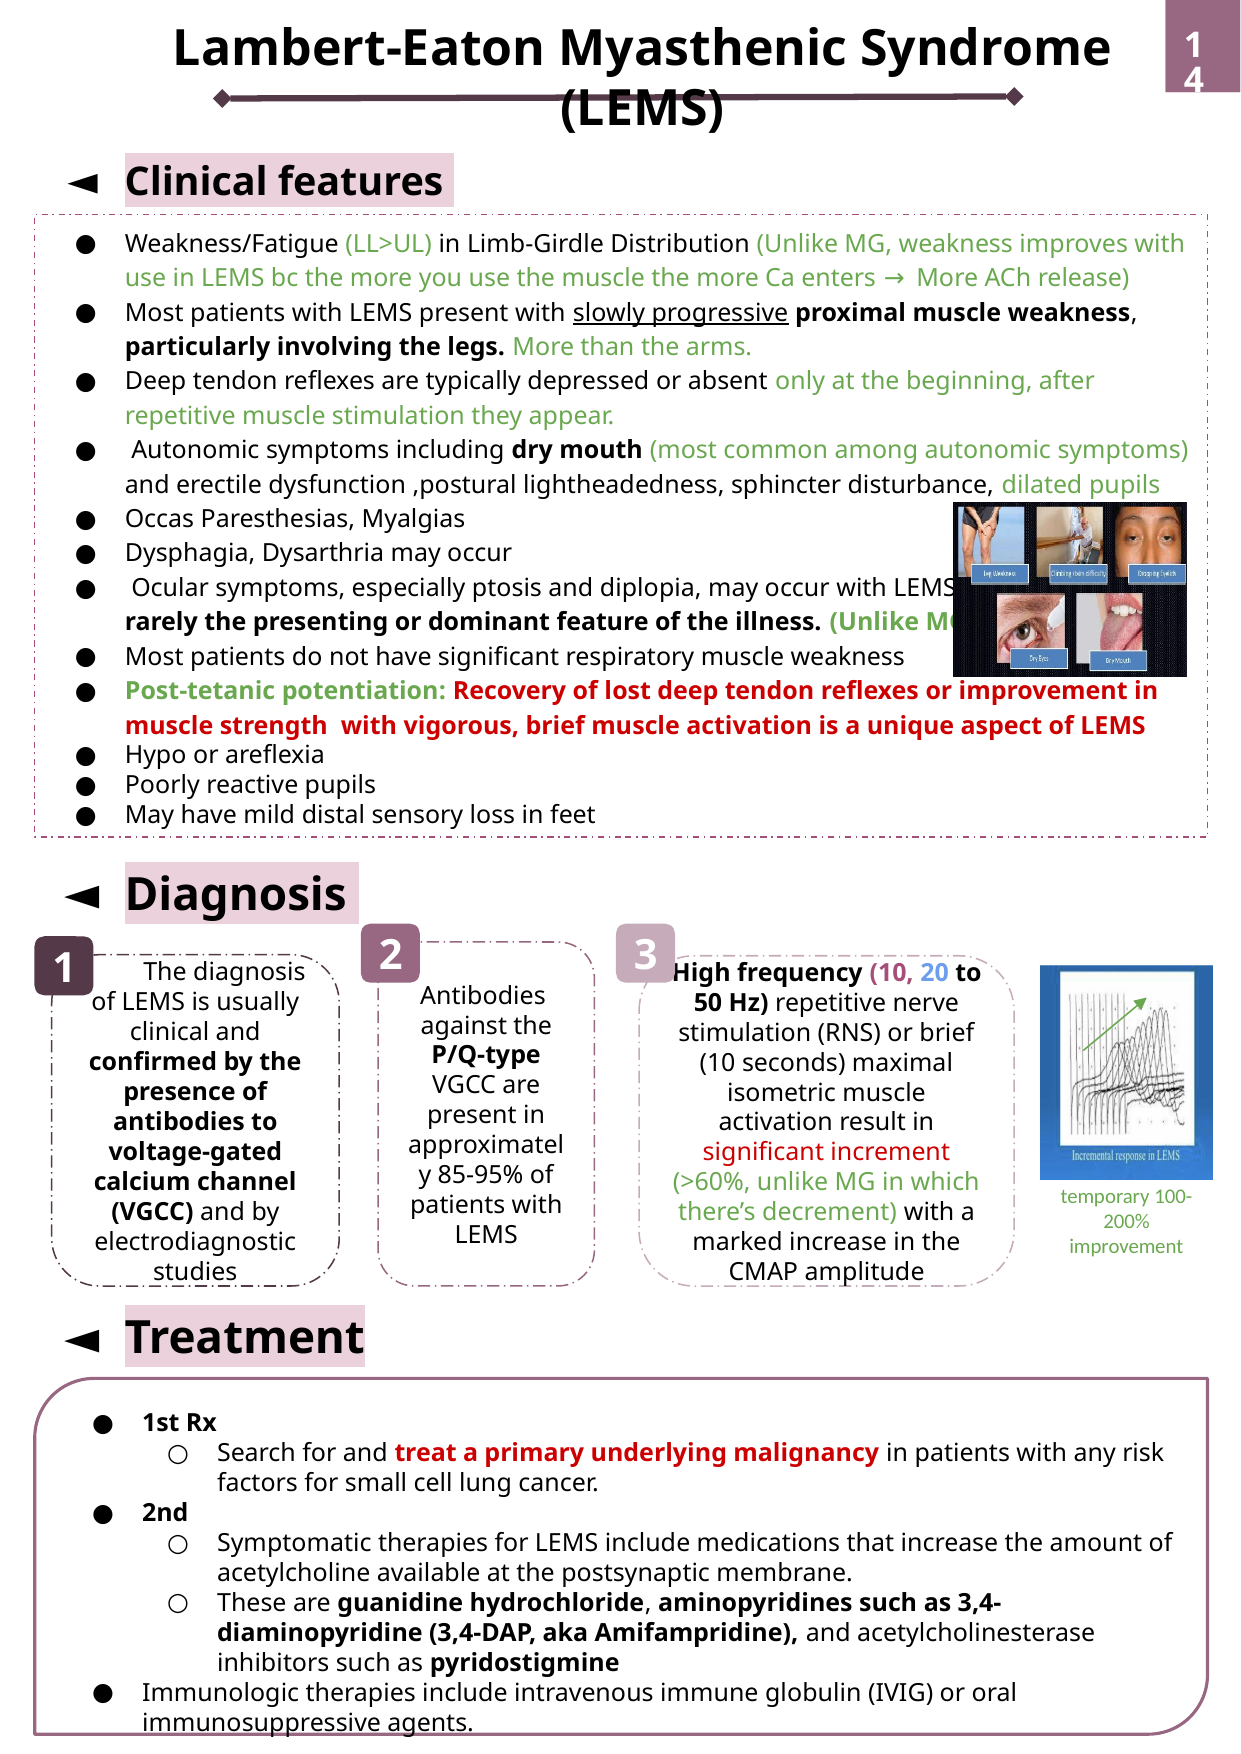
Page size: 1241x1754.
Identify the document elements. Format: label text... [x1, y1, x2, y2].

picture [953, 501, 1187, 678]
text_box Lambert-Eaton Myasthenic Syndrome (LEMS) [125, 0, 1160, 151]
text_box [615, 923, 1015, 1287]
text_box Treatment [34, 1293, 564, 1368]
text_box Weakness/Fatigue (LL>UL) in Limb-Girdle Distribution (Unlike MG, weakness improves with use in LEMS bc the more you use the muscle the more Ca enters → More ACh release) Most patients with LEMS present with slowly progressive proximal muscle weakness, particularly involving the legs. More than the arms. Deep tendon reflexes are typically depressed or absent only at the beginning, after repetitive muscle stimulation they appear. Autonomic symptoms including dry mouth (most common among autonomic symptoms) and erectile dysfunction ,postural lightheadedness, sphincter disturbance, dilated pupils Occas Paresthesias, Myalgias Dysphagia, Dysarthria may occur Ocular symptoms, especially ptosis and diplopia, may occur with LEMS but are rarely the presenting or dominant feature of the illness. (Unlike MG) Most patients do not have significant respiratory muscle weakness Post-tetanic potentiation: Recovery of lost deep tendon reflexes or improvement in muscle strength with vigorous, brief muscle activation is a unique aspect of LEMS Hypo or areflexia Poorly reactive pupils May have mild distal sensory loss in feet [34, 214, 1208, 838]
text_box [1035, 962, 1218, 1275]
text_box Diagnosis [34, 849, 564, 924]
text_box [360, 923, 595, 1287]
text_box 1st Rx Search for and treat a primary underlying malignancy in patients with any risk factors for small cell lung cancer. 2nd Symptomatic therapies for LEMS include medications that increase the amount of acetylcholine available at the postsynaptic membrane. These are guanidine hydrochloride, aminopyridines such as 3,4-diaminopyridine (3,4-DAP, aka Amifampridine), and acetylcholinesterase inhibitors such as pyridostigmine Immunologic therapies include intravenous immune globulin (IVIG) or oral immunosuppressive agents. [34, 1378, 1208, 1735]
slide_number ‹#› [1165, 0, 1241, 93]
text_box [34, 936, 340, 1287]
text_box Clinical features [34, 140, 564, 215]
